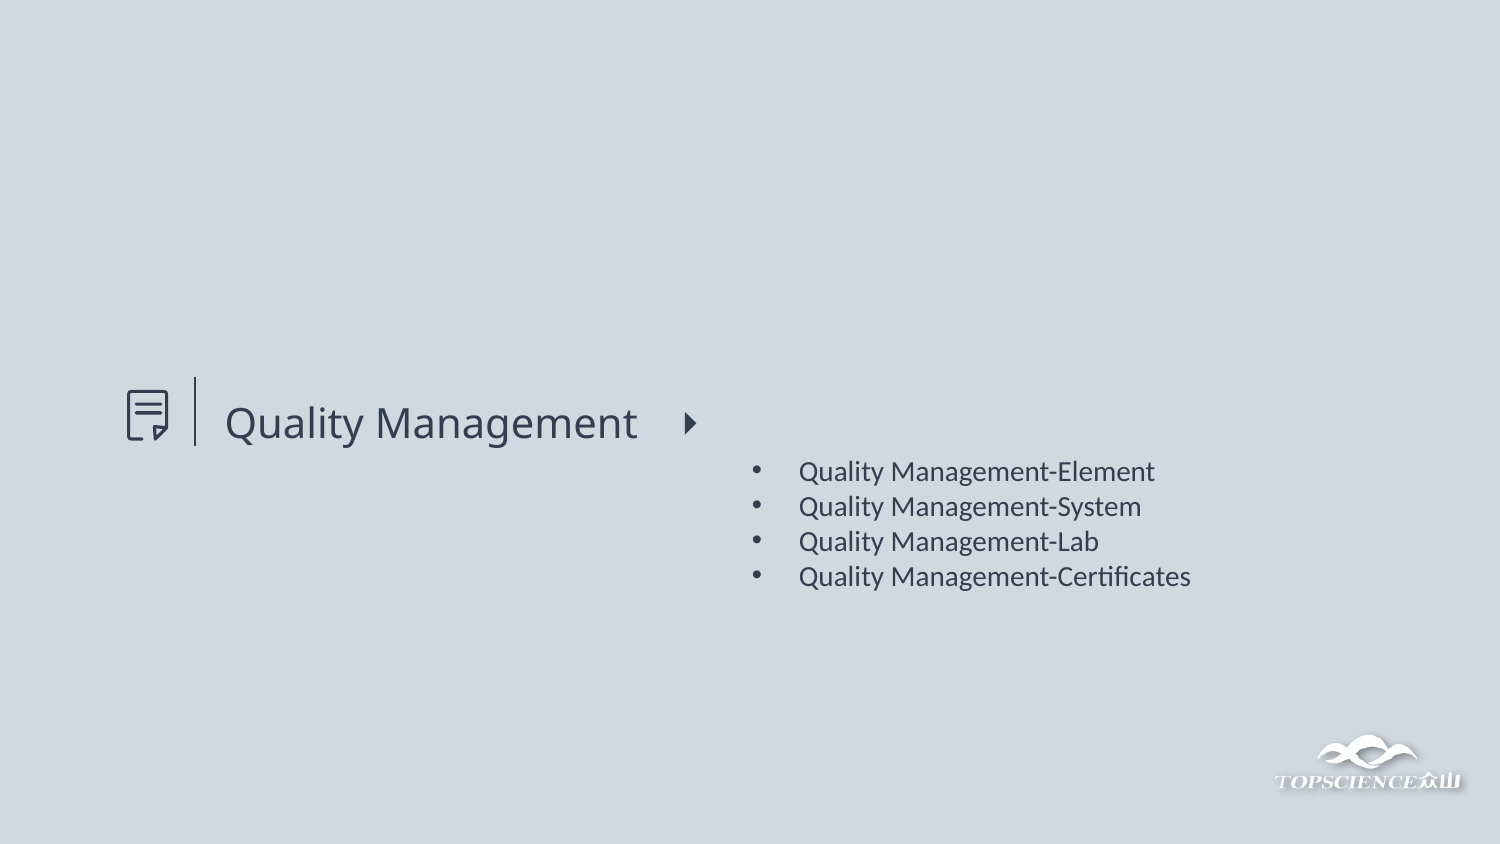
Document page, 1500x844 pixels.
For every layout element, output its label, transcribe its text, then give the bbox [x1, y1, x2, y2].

text_box Quality Management [224, 396, 638, 447]
text_box [684, 411, 697, 435]
picture [1257, 728, 1477, 798]
text_box Quality Management-Element Quality Management-System Quality Management-Lab Quality Management-Certificates [737, 417, 1388, 600]
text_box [126, 389, 169, 441]
